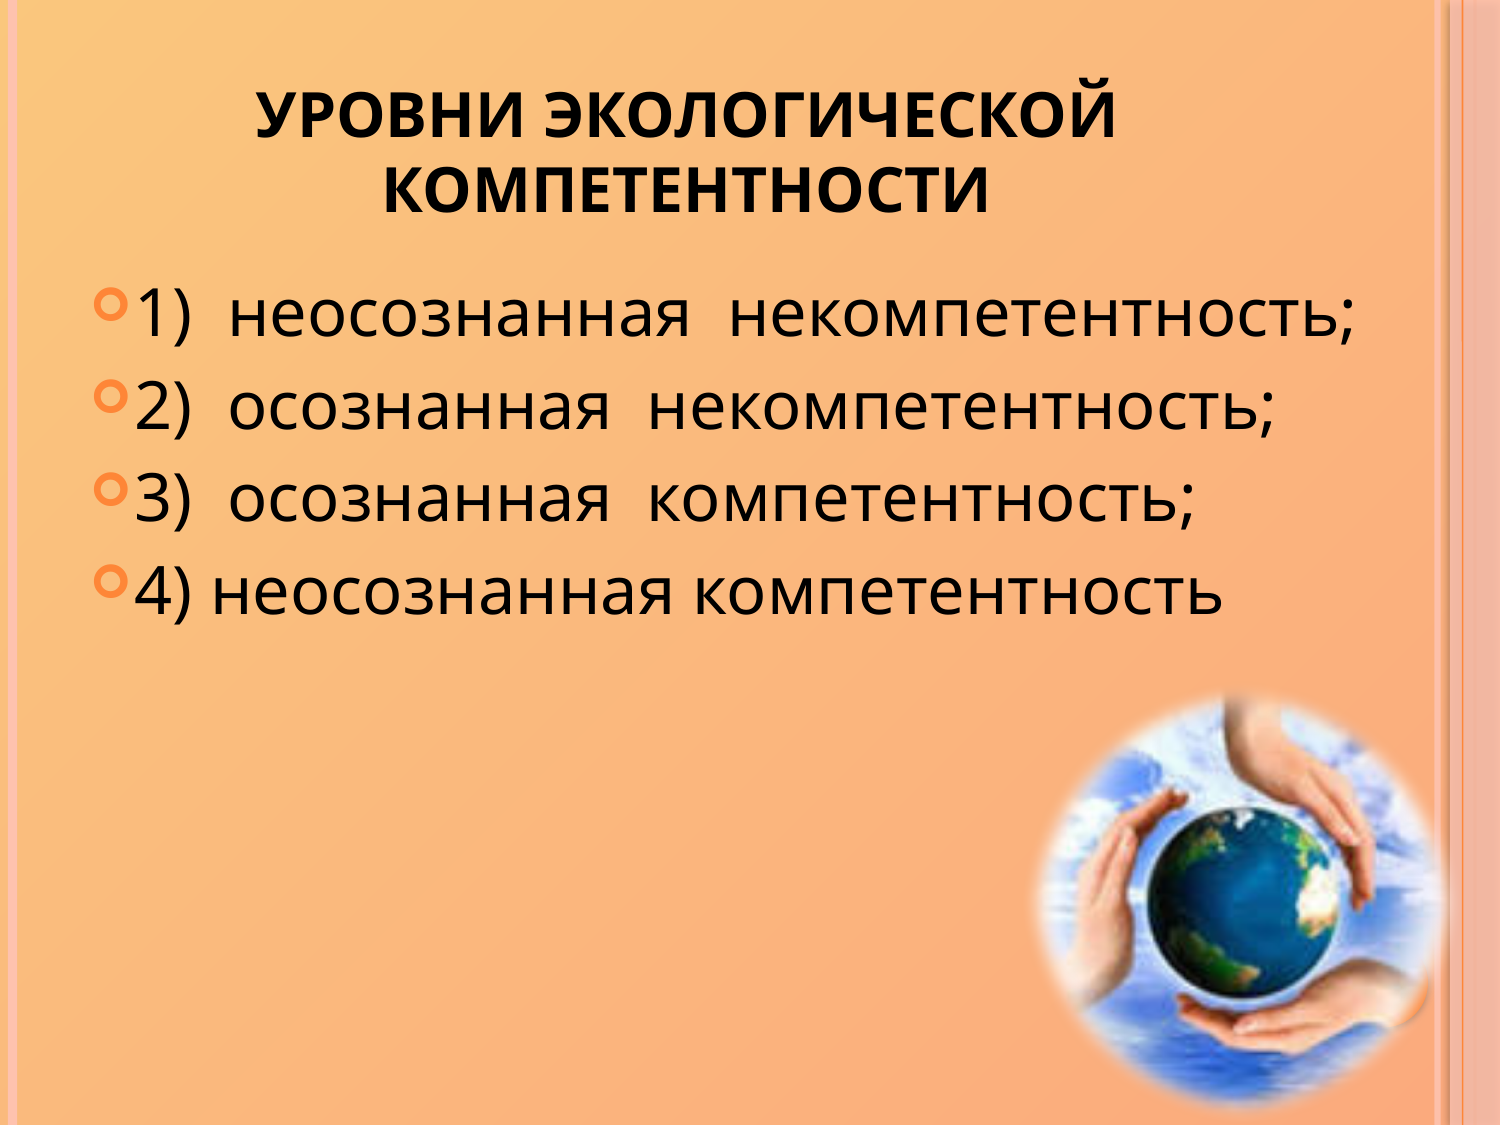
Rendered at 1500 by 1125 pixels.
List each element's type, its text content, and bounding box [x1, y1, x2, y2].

list 1) неосознанная некомпетентность; 2) осознанная некомпетентность; 3) осознанная компетентность; 4) неосознанная компетентность [74, 262, 1442, 1063]
title Уровни экологической компетентности [75, 45, 1300, 233]
picture [1018, 679, 1466, 1125]
